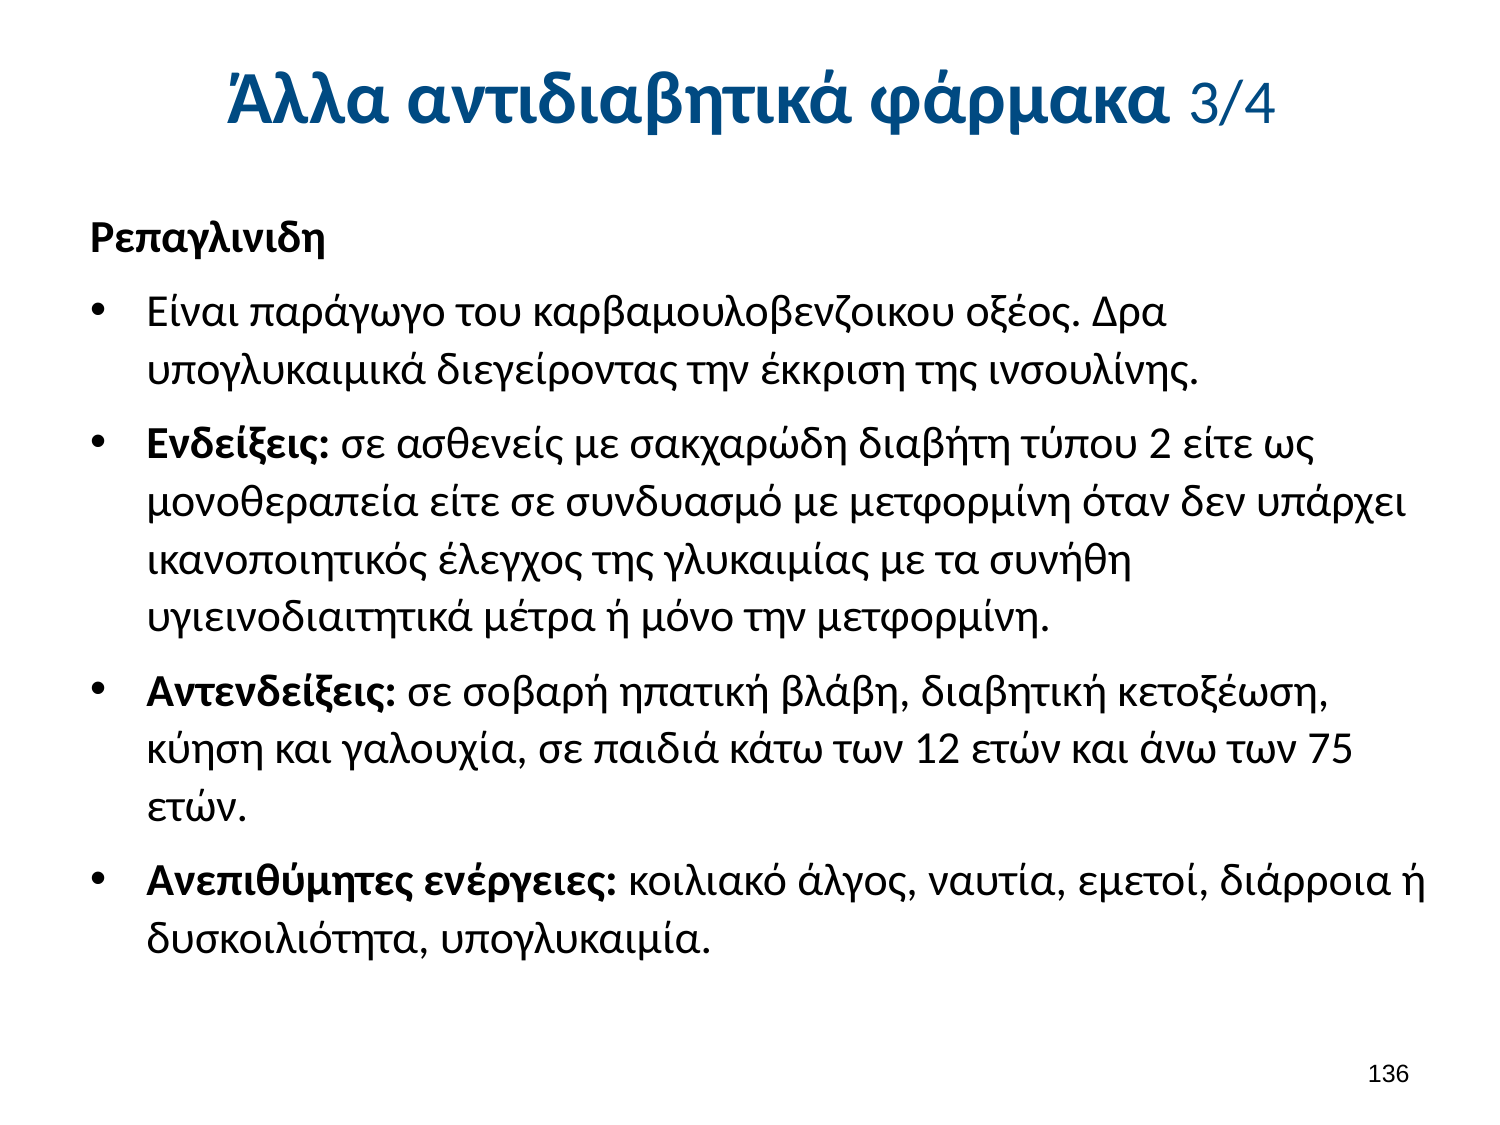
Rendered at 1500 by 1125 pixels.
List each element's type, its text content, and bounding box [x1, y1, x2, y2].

list Ρεπαγλινιδη Είναι παράγωγο του καρβαμουλοβενζοικου οξέος. Δρα υπογλυκαιμικά διεγείροντας την έκκριση της ινσουλίνης. Ενδείξεις: σε ασθενείς με σακχαρώδη διαβήτη τύπου 2 είτε ως μονοθεραπεία είτε σε συνδυασμό με μετφορμίνη όταν δεν υπάρχει ικανοποιητικός έλεγχος της γλυκαιμίας με τα συνήθη υγιεινοδιαιτητικά μέτρα ή μόνο την μετφορμίνη. Αντενδείξεις: σε σοβαρή ηπατική βλάβη, διαβητική κετοξέωση, κύηση και γαλουχία, σε παιδιά κάτω των 12 ετών και άνω των 75 ετών. Ανεπιθύμητες ενέργειες: κοιλιακό άλγος, ναυτία, εμετοί, διάρροια ή δυσκοιλιότητα, υπογλυκαιμία. [75, 196, 1459, 1094]
slide_number 135 [1074, 1042, 1425, 1103]
title Άλλα αντιδιαβητικά φάρμακα 3/4 [76, 19, 1427, 169]
